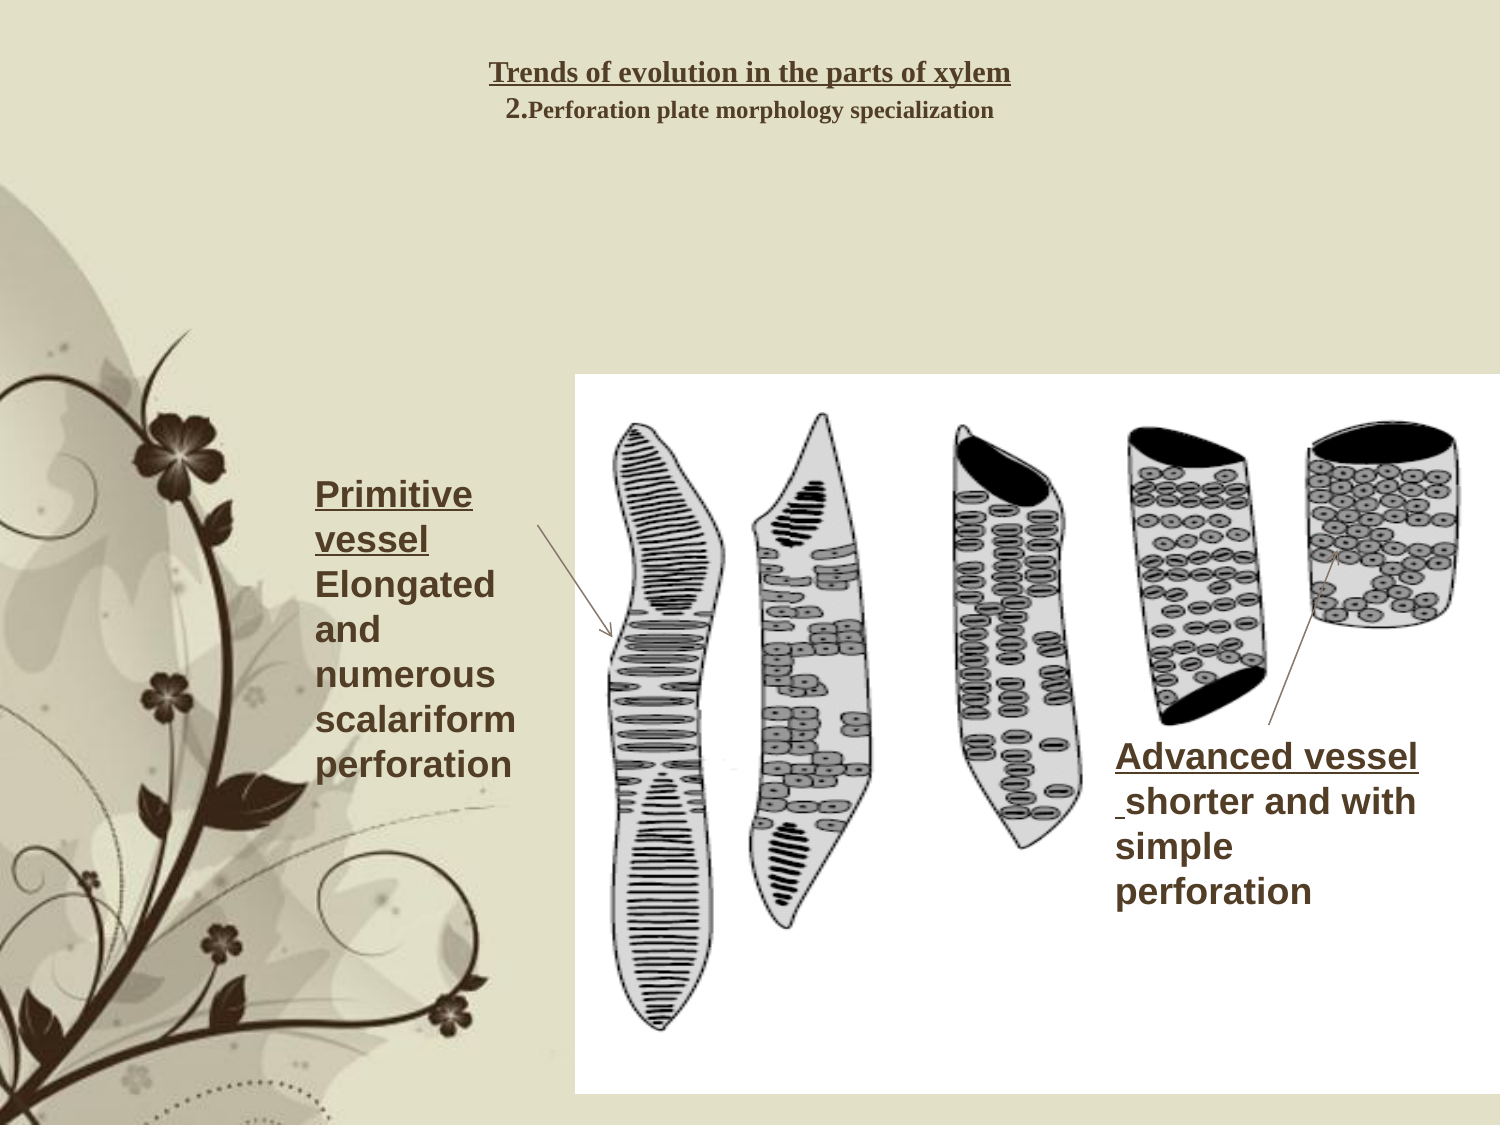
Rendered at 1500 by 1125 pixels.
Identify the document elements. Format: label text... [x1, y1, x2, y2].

picture [538, 529, 547, 543]
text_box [518, 543, 632, 619]
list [574, 374, 1500, 1094]
text_box Primitive vessel Elongated and numerous scalariform perforation [299, 462, 538, 793]
picture [0, 0, 1500, 1125]
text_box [1215, 602, 1391, 673]
title Trends of evolution in the parts of xylem 2.Perforation plate morphology specialization [75, 45, 1425, 163]
